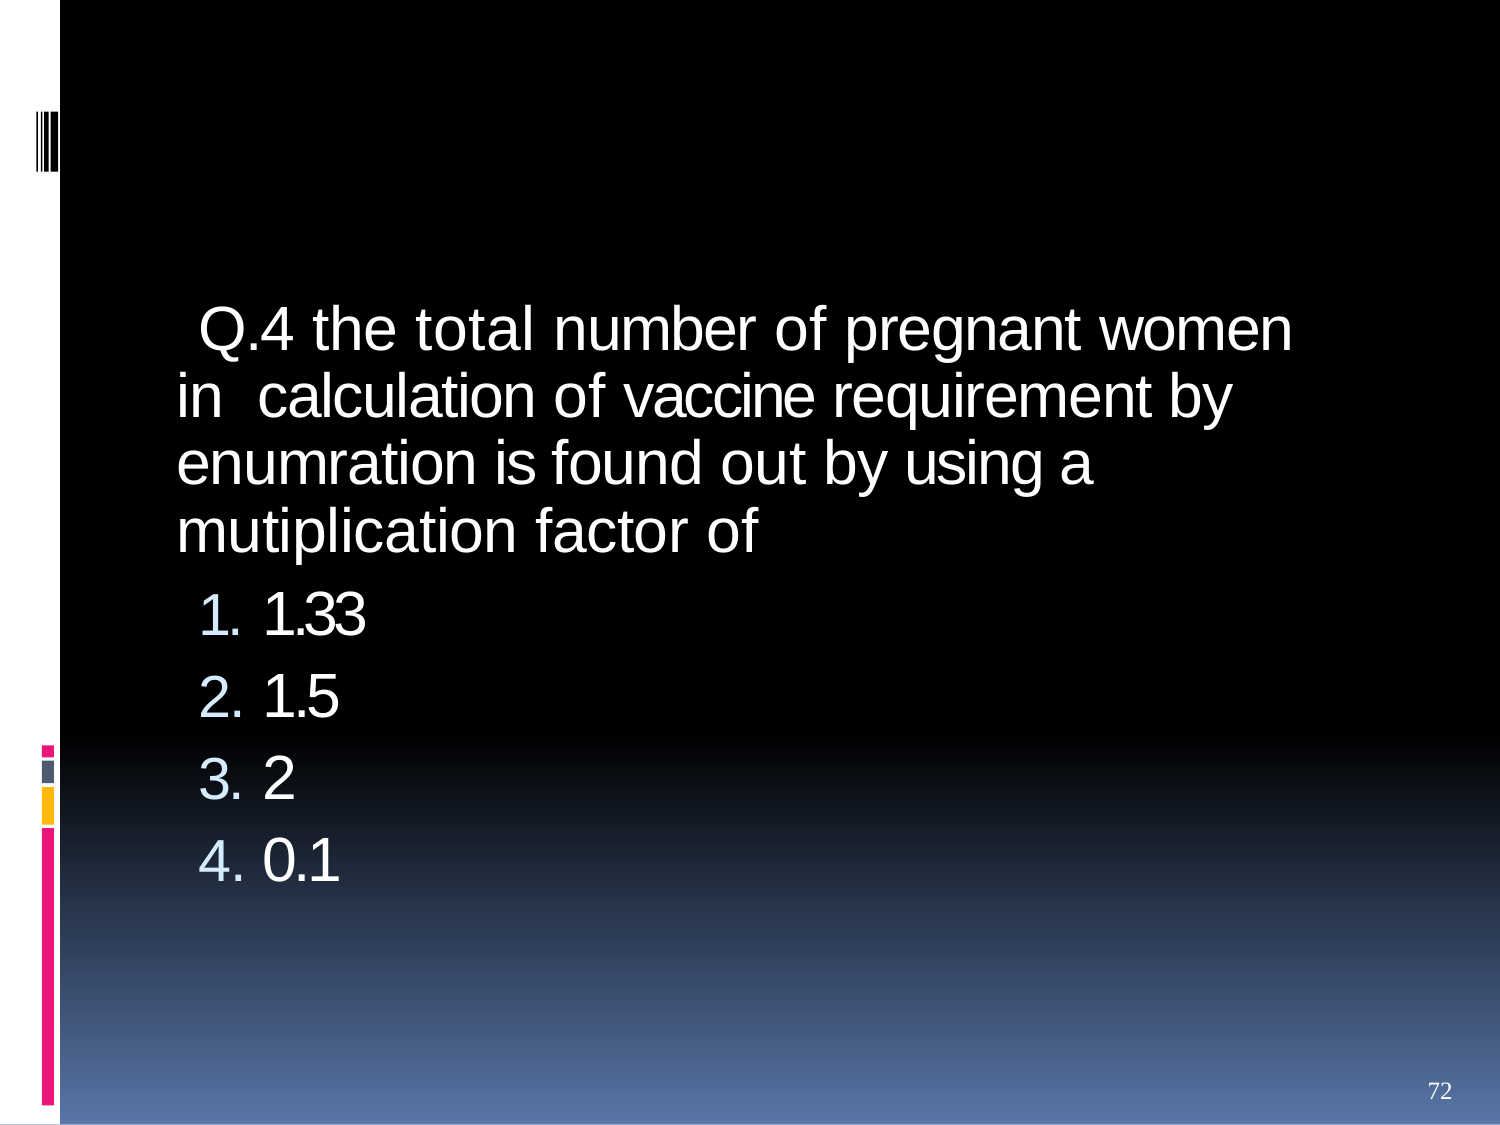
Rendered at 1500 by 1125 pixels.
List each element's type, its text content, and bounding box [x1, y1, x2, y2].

text_box Q.4 the total number of pregnant women in calculation of vaccine requirement by enumration is found out by using a mutiplication factor of 1. 1.33 2. 1.5 3. 2 4. 0.1 [174, 286, 1324, 894]
text_box 72 [1421, 1075, 1460, 1105]
picture [60, 0, 1500, 1125]
